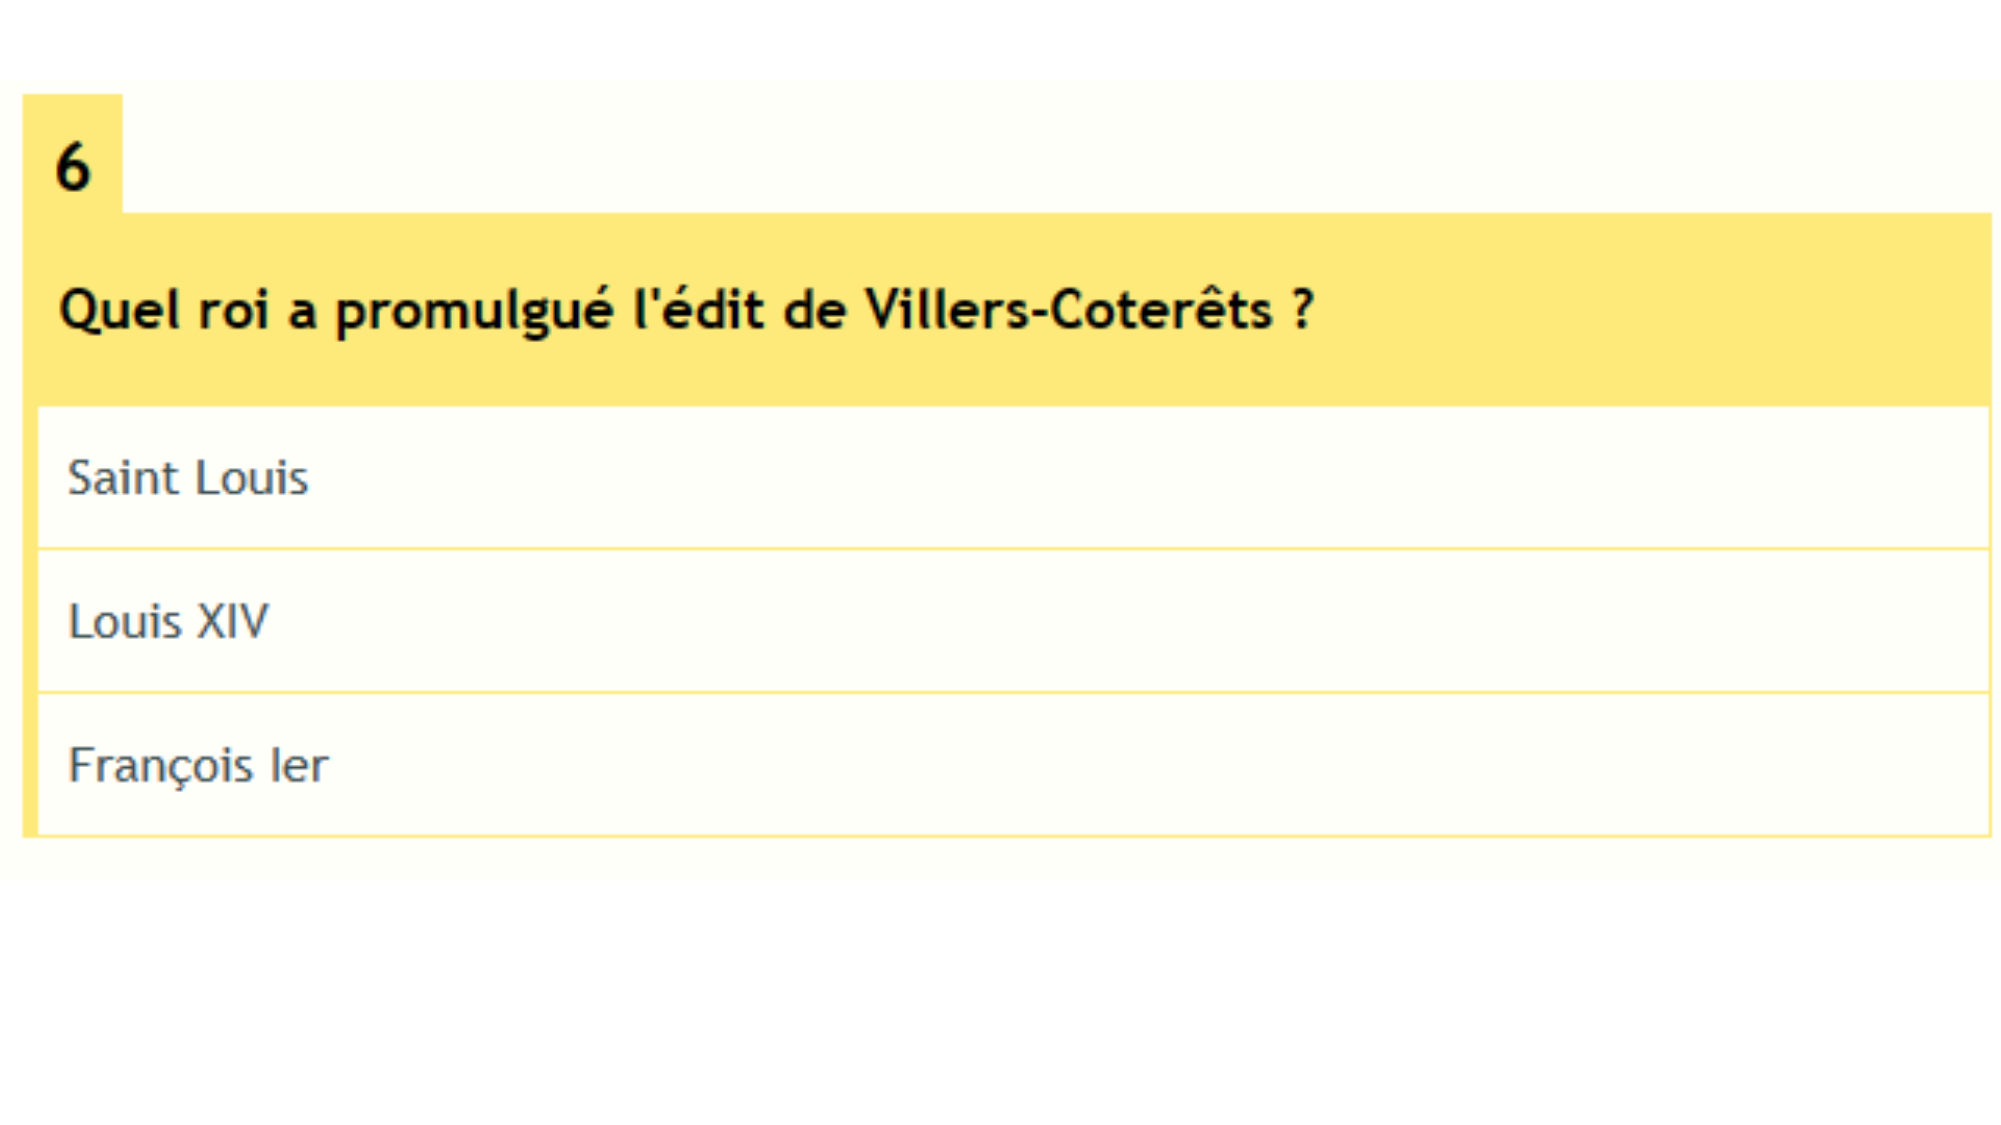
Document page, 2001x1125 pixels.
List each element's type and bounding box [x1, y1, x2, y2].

picture [0, 80, 2001, 881]
